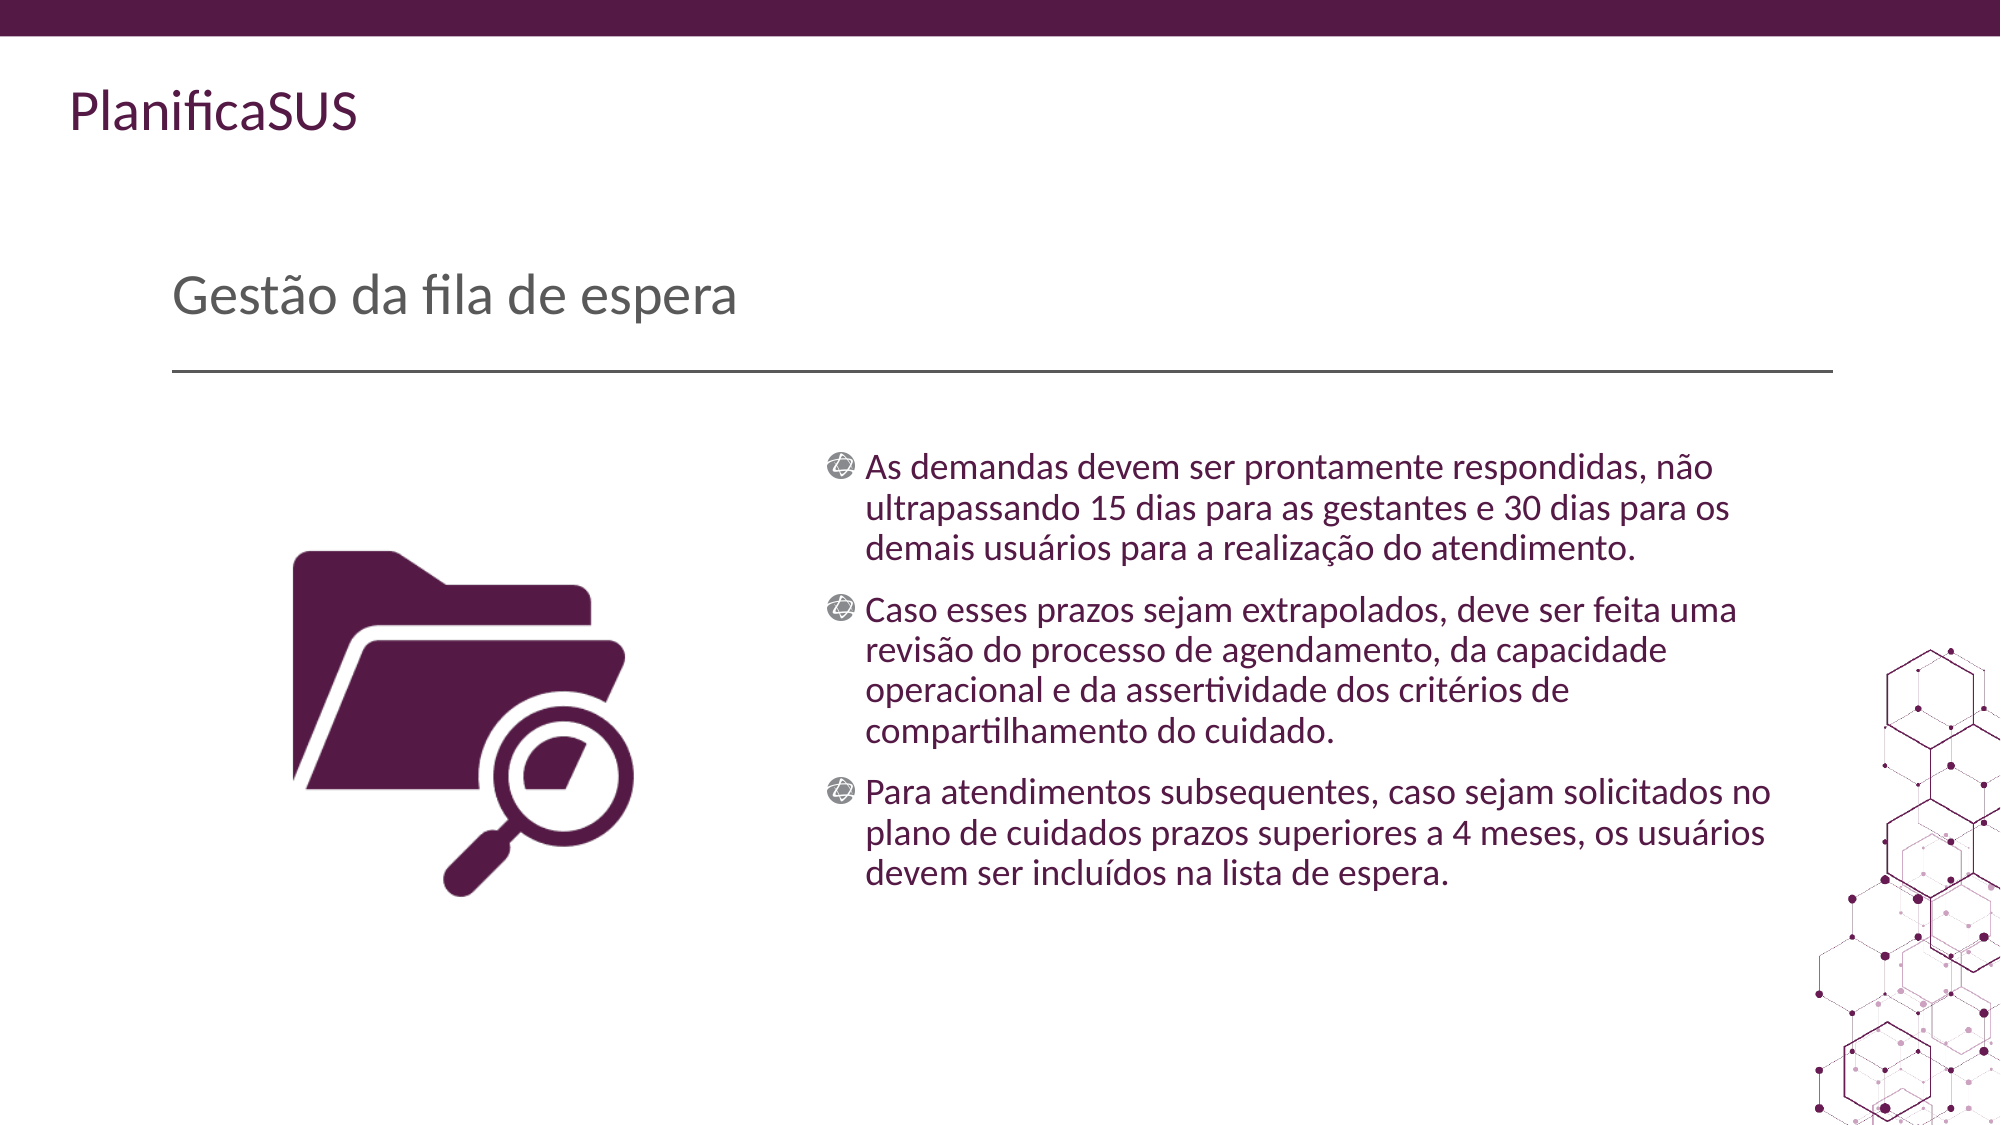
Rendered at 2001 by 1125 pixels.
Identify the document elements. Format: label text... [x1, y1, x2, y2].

list As demandas devem ser prontamente respondidas, não ultrapassando 15 dias para as gestantes e 30 dias para os demais usuários para a realização do atendimento. Caso esses prazos sejam extrapolados, deve ser feita uma revisão do processo de agendamento, da capacidade operacional e da assertividade dos critérios de compartilhamento do cuidado. Para atendimentos subsequentes, caso sejam solicitados no plano de cuidados prazos superiores a 4 meses, os usuários devem ser incluídos na lista de espera. [812, 440, 1844, 968]
title Gestão da fila de espera [157, 160, 1895, 335]
picture [827, 594, 855, 621]
picture [218, 461, 699, 942]
picture [827, 777, 855, 804]
picture [827, 452, 855, 479]
picture [1792, 648, 2001, 1125]
